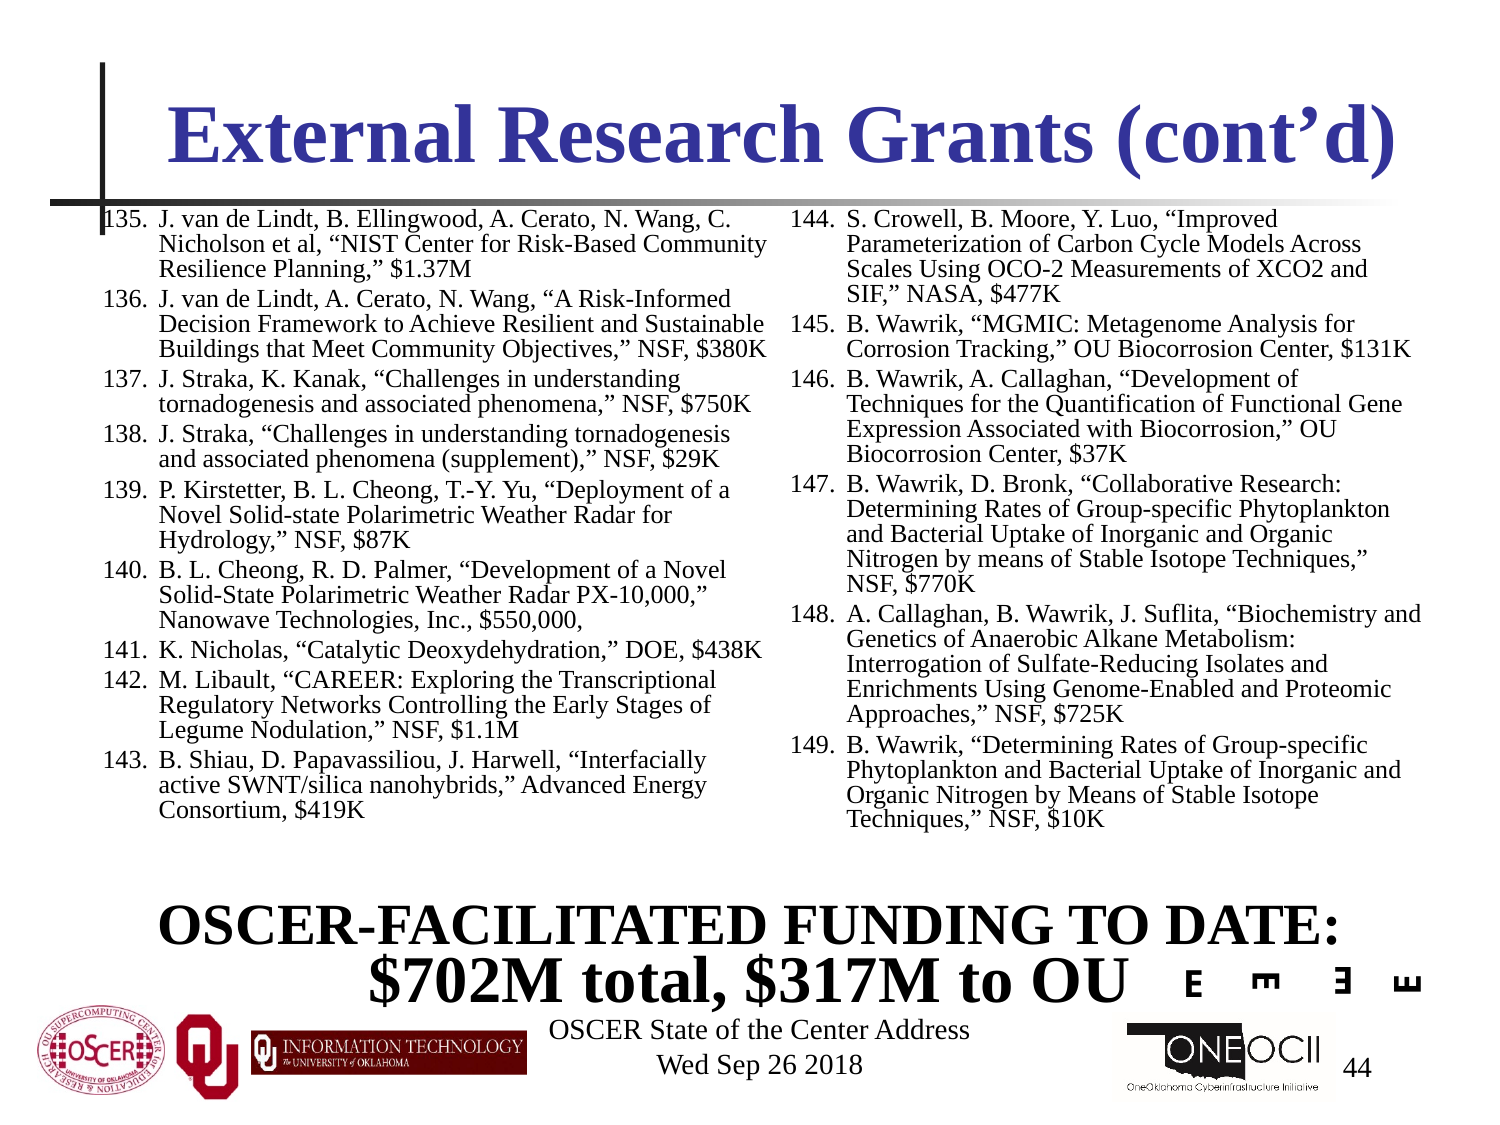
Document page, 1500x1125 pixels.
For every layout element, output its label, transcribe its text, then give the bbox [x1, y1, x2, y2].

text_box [1161, 949, 1437, 1017]
slide_number 44 [1174, 1026, 1388, 1091]
title External Research Grants (cont’d) [124, 74, 1442, 187]
list J. van de Lindt, B. Ellingwood, A. Cerato, N. Wang, C. Nicholson et al, “NIST Center for Risk-Based Community Resilience Planning,” $1.37M J. van de Lindt, A. Cerato, N. Wang, “A Risk-Informed Decision Framework to Achieve Resilient and Sustainable Buildings that Meet Community Objectives,” NSF, $380K J. Straka, K. Kanak, “Challenges in understanding tornadogenesis and associated phenomena,” NSF, $750K J. Straka, “Challenges in understanding tornadogenesis and associated phenomena (supplement),” NSF, $29K P. Kirstetter, B. L. Cheong, T.-Y. Yu, “Deployment of a Novel Solid-state Polarimetric Weather Radar for Hydrology,” NSF, $87K B. L. Cheong, R. D. Palmer, “Development of a Novel Solid-State Polarimetric Weather Radar PX-10,000,” Nanowave Technologies, Inc., $550,000, K. Nicholas, “Catalytic Deoxydehydration,” DOE, $438K M. Libault, “CAREER: Exploring the Transcriptional Regulatory Networks Controlling the Early Stages of Legume Nodulation,” NSF, $1.1M B. Shiau, D. Papavassiliou, J. Harwell, “Interfacially active SWNT/silica nanohybrids,” Advanced Energy Consortium, $419K [87, 199, 774, 886]
list S. Crowell, B. Moore, Y. Luo, “Improved Parameterization of Carbon Cycle Models Across Scales Using OCO-2 Measurements of XCO2 and SIF,” NASA, $477K B. Wawrik, “MGMIC: Metagenome Analysis for Corrosion Tracking,” OU Biocorrosion Center, $131K B. Wawrik, A. Callaghan, “Development of Techniques for the Quantification of Functional Gene Expression Associated with Biocorrosion,” OU Biocorrosion Center, $37K B. Wawrik, D. Bronk, “Collaborative Research: Determining Rates of Group-specific Phytoplankton and Bacterial Uptake of Inorganic and Organic Nitrogen by means of Stable Isotope Techniques,” NSF, $770K A. Callaghan, B. Wawrik, J. Suflita, “Biochemistry and Genetics of Anaerobic Alkane Metabolism: Interrogation of Sulfate-Reducing Isolates and Enrichments Using Genome-Enabled and Proteomic Approaches,” NSF, $725K B. Wawrik, “Determining Rates of Group-specific Phytoplankton and Bacterial Uptake of Inorganic and Organic Nitrogen by Means of Stable Isotope Techniques,” NSF, $10K [774, 199, 1438, 901]
picture [37, 1005, 165, 1095]
picture [247, 1028, 431, 1078]
picture [174, 1018, 240, 1102]
text_box OSCER-FACILITATED FUNDING TO DATE: $702M total, $317M to OU [74, 886, 1425, 1018]
footer OSCER State of the Center Address Wed Sep 26 2018 [431, 1018, 1088, 1088]
picture [1112, 1018, 1336, 1102]
